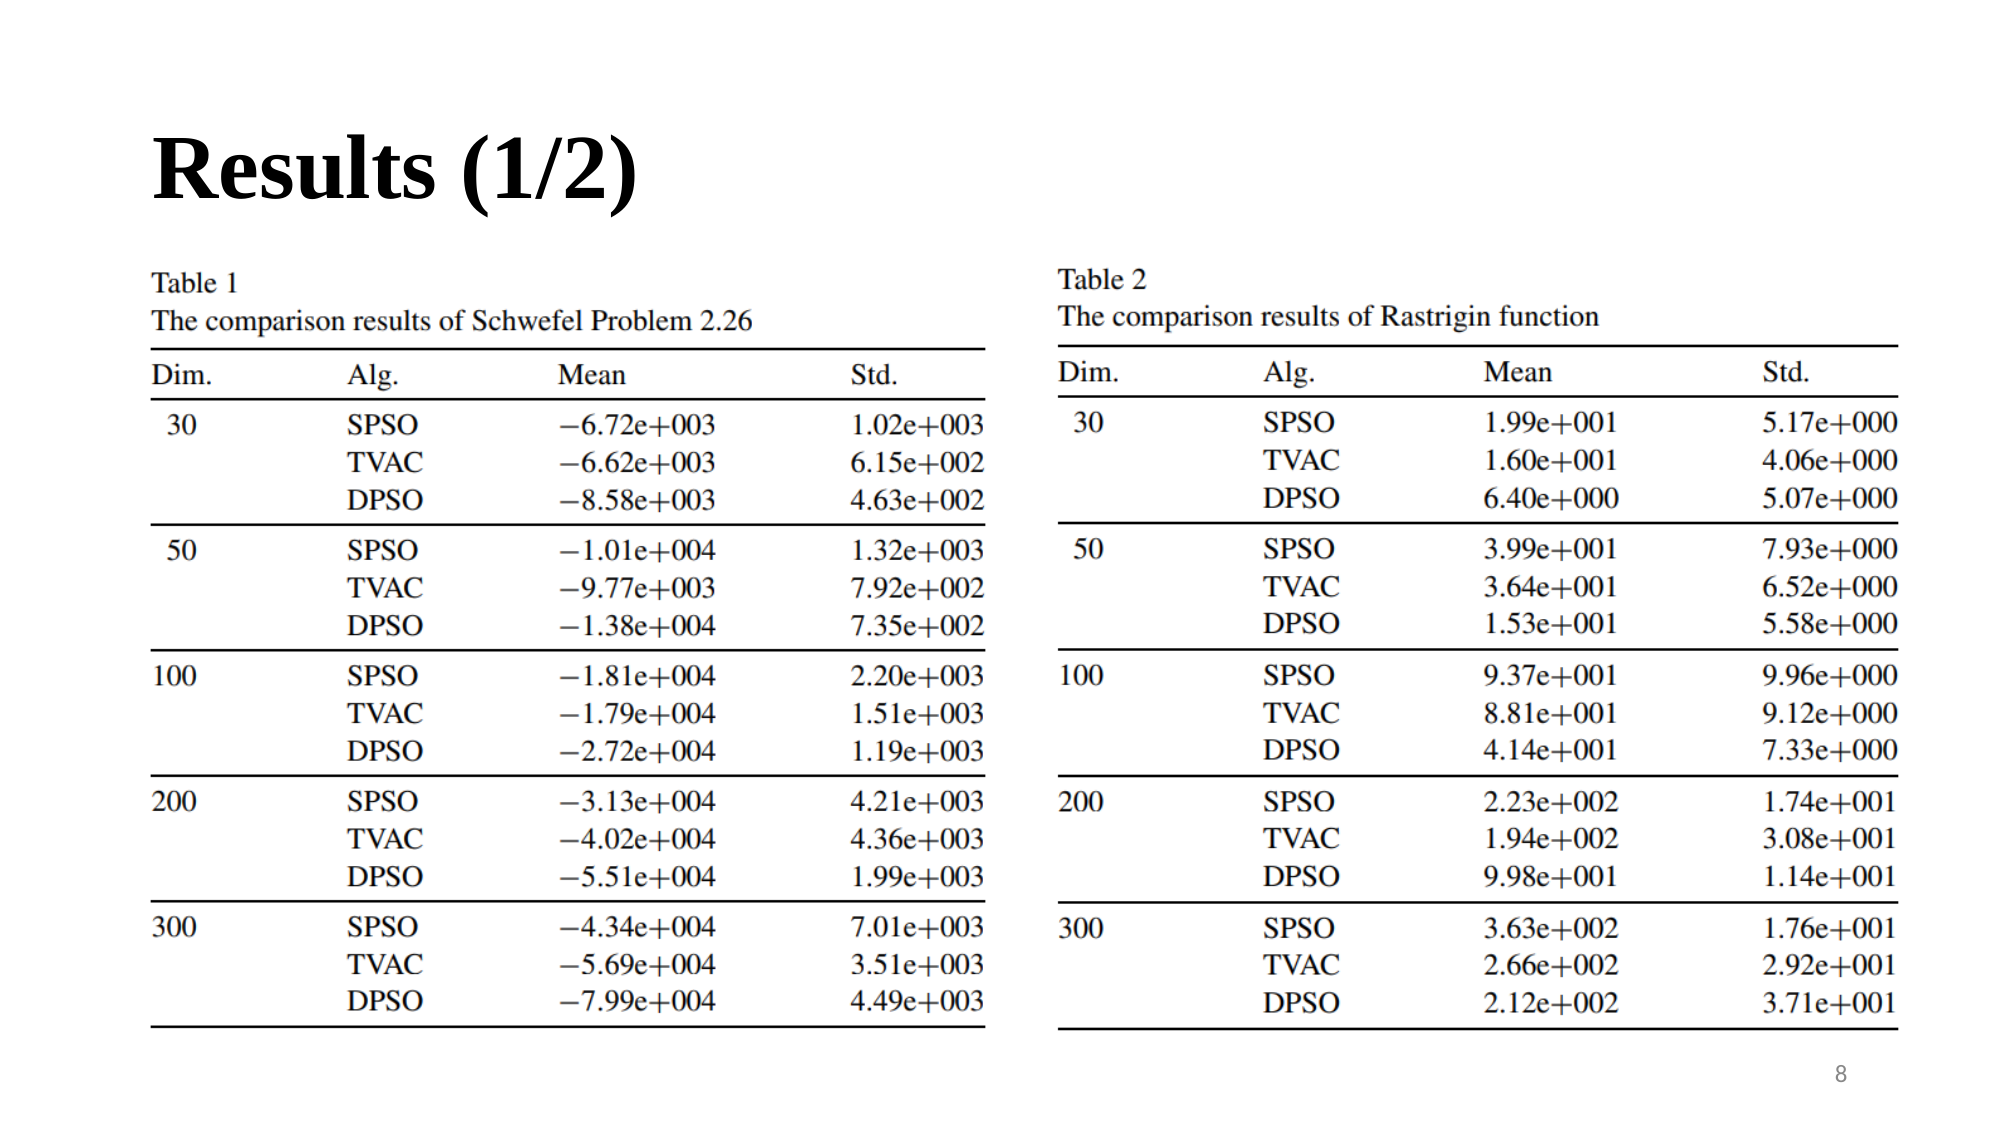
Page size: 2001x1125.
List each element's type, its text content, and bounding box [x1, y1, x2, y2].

slide_number 8 [1412, 1051, 1863, 1103]
picture [1048, 255, 1906, 1043]
picture [137, 255, 998, 1047]
title Results (1/2) [137, 59, 1863, 278]
